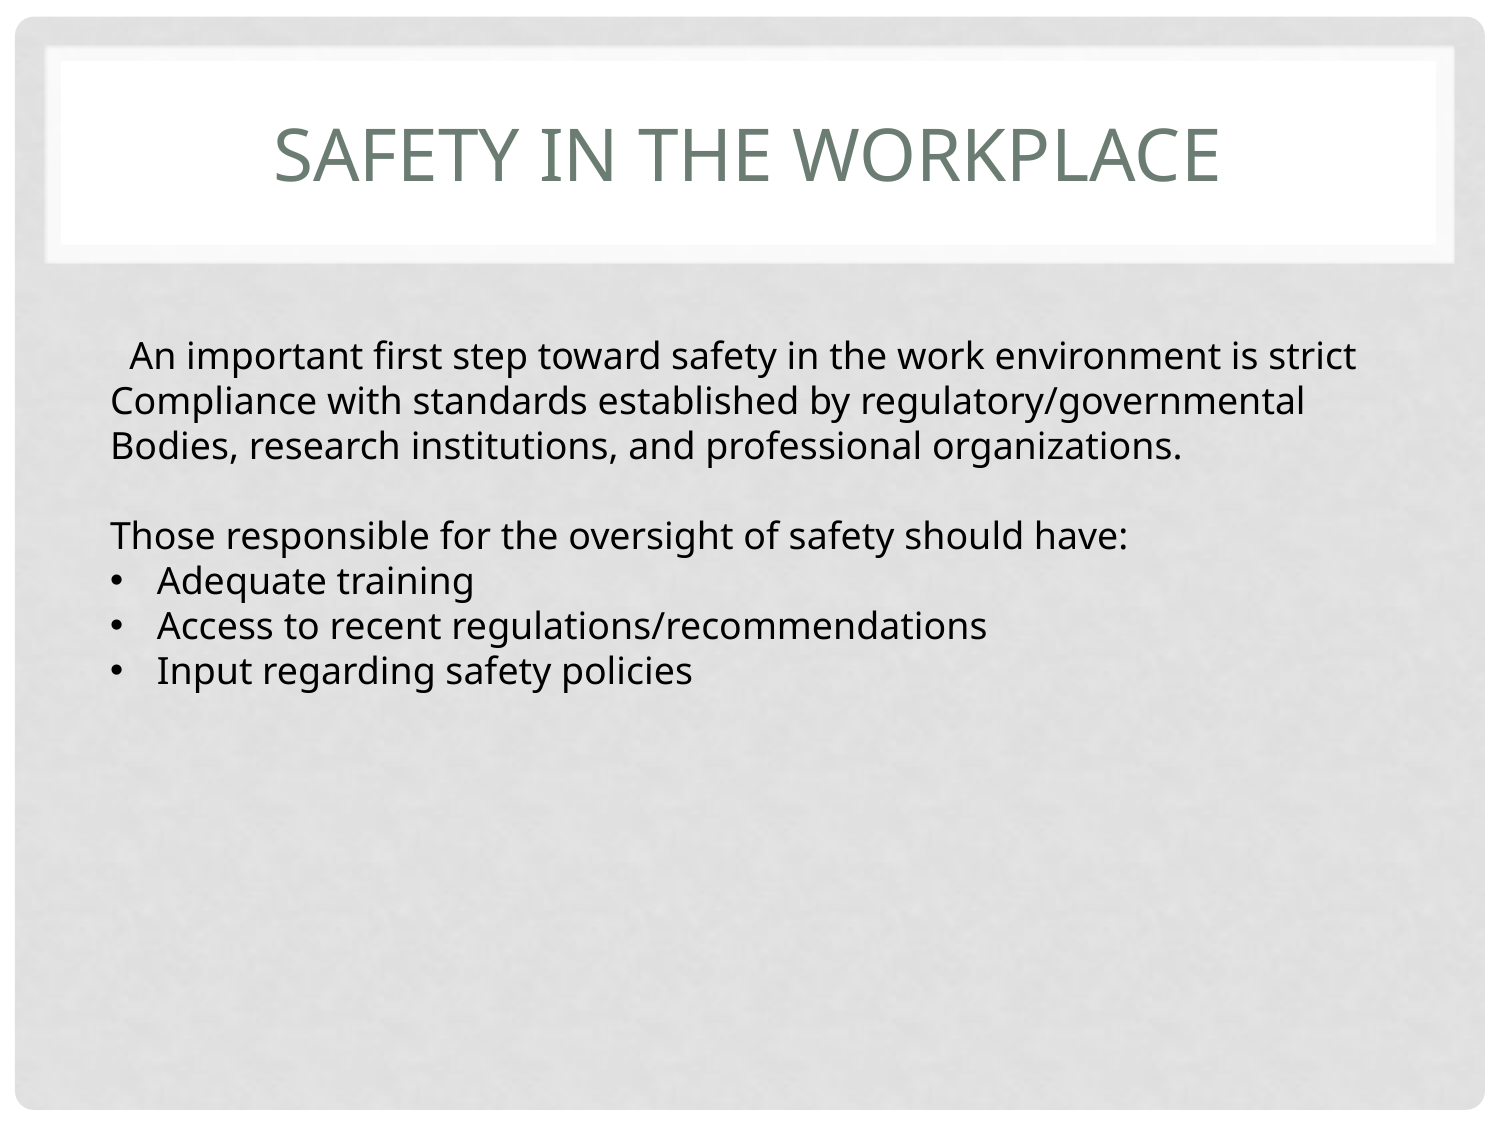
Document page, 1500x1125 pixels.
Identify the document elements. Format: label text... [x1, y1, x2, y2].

text_box An important first step toward safety in the work environment is strict Compliance with standards established by regulatory/governmental Bodies, research institutions, and professional organizations. Those responsible for the oversight of safety should have: Adequate training Access to recent regulations/recommendations Input regarding safety policies [95, 324, 1373, 745]
title Safety in the Workplace [69, 66, 1425, 238]
